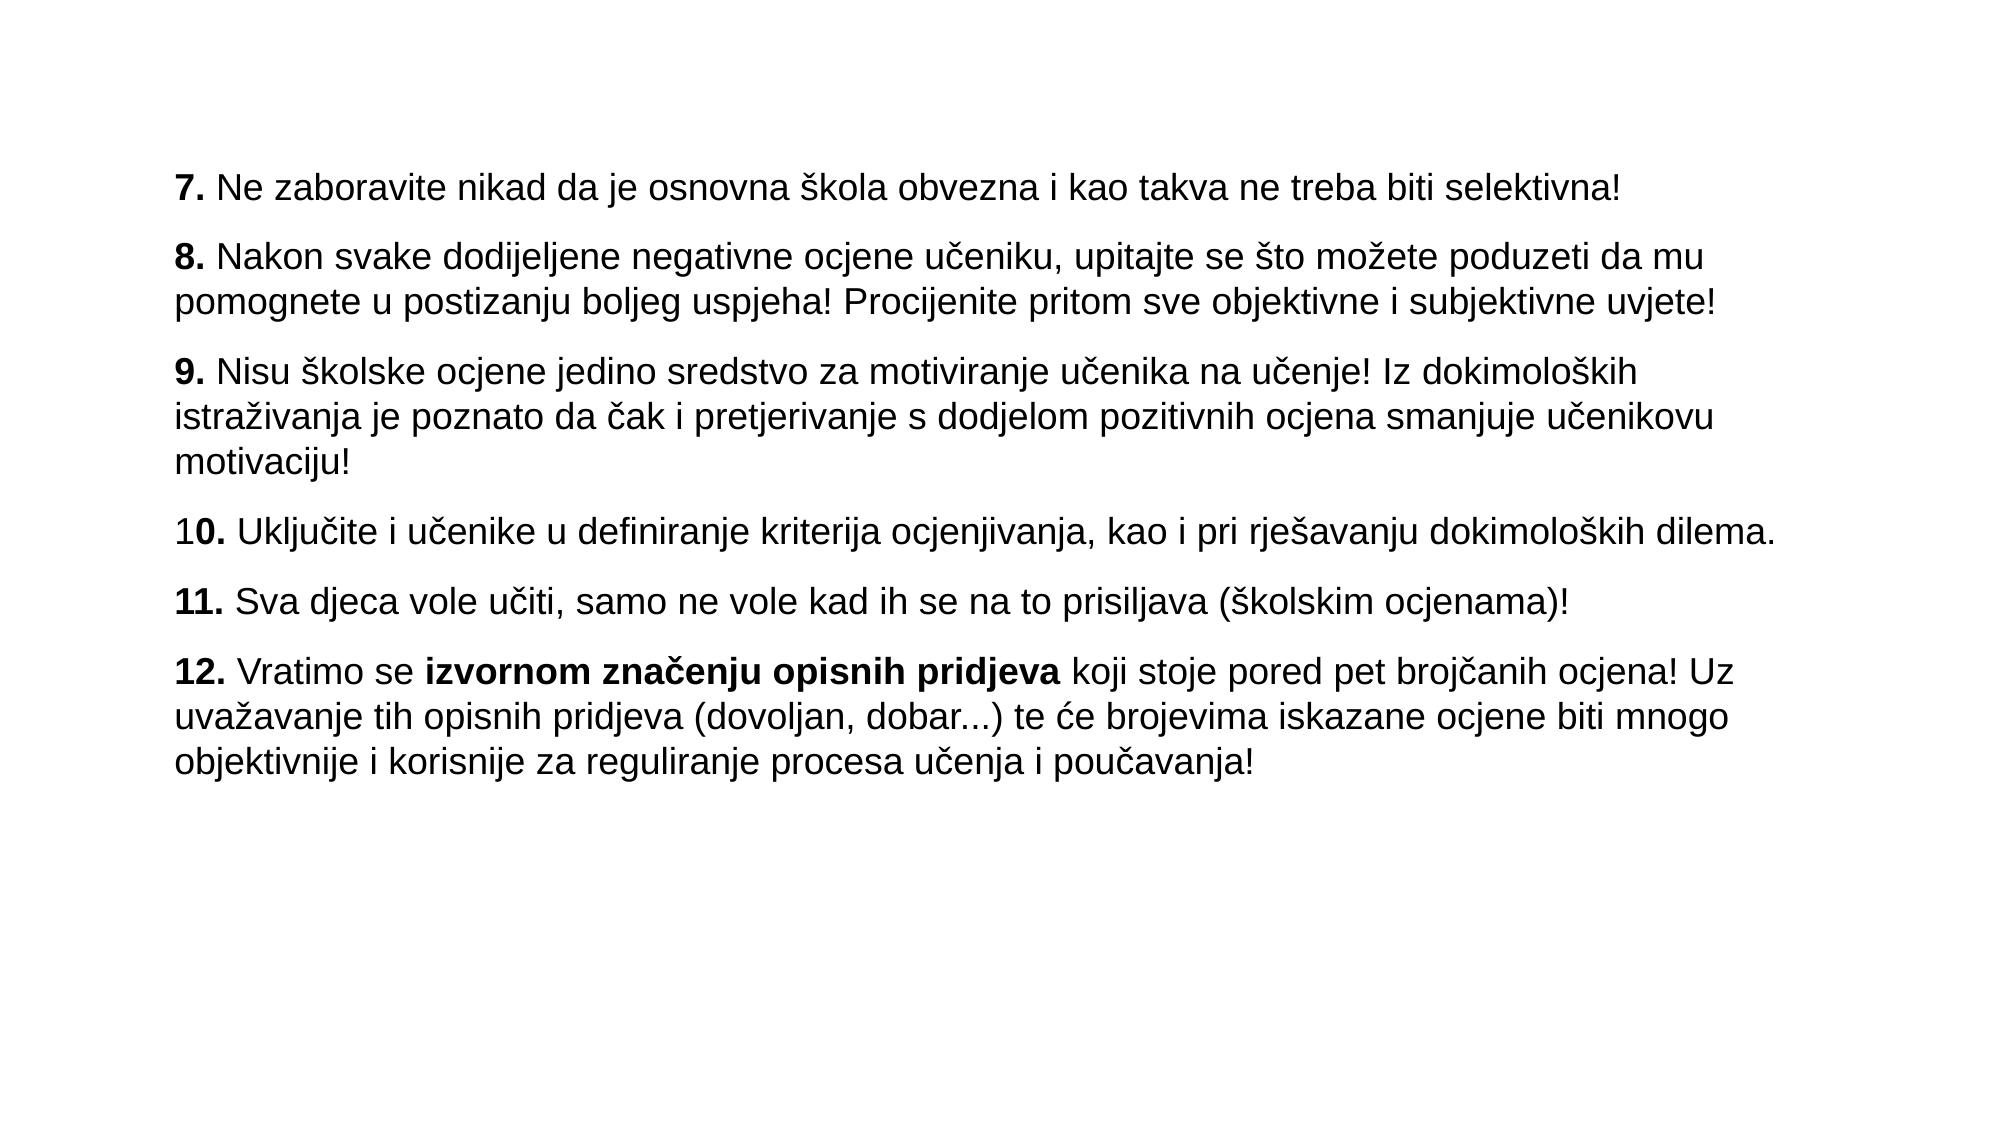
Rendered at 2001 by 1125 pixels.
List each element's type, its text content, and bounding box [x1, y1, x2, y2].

text_box 7. Ne zaboravite nikad da je osnovna škola obvezna i kao takva ne treba biti selektivna! 8. Nakon svake dodijeljene negativne ocjene učeniku, upitajte se što možete poduzeti da mu pomognete u postizanju boljeg uspjeha! Procijenite pritom sve objektivne i subjektivne uvjete! 9. Nisu školske ocjene jedino sredstvo za motiviranje učenika na učenje! Iz dokimoloških istraživanja je poznato da čak i pretjerivanje s dodjelom pozitivnih ocjena smanjuje učenikovu motivaciju! 10. Uključite i učenike u definiranje kriterija ocjenjivanja, kao i pri rješavanju dokimoloških dilema. 11. Sva djeca vole učiti, samo ne vole kad ih se na to prisiljava (školskim ocjenama)! 12. Vratimo se izvornom značenju opisnih pridjeva koji stoje pored pet brojčanih ocjena! Uz uvažavanje tih opisnih pridjeva (dovoljan, dobar...) te će brojevima iskazane ocjene biti mnogo objektivnije i korisnije za reguliranje procesa učenja i poučavanja! [159, 155, 1841, 790]
